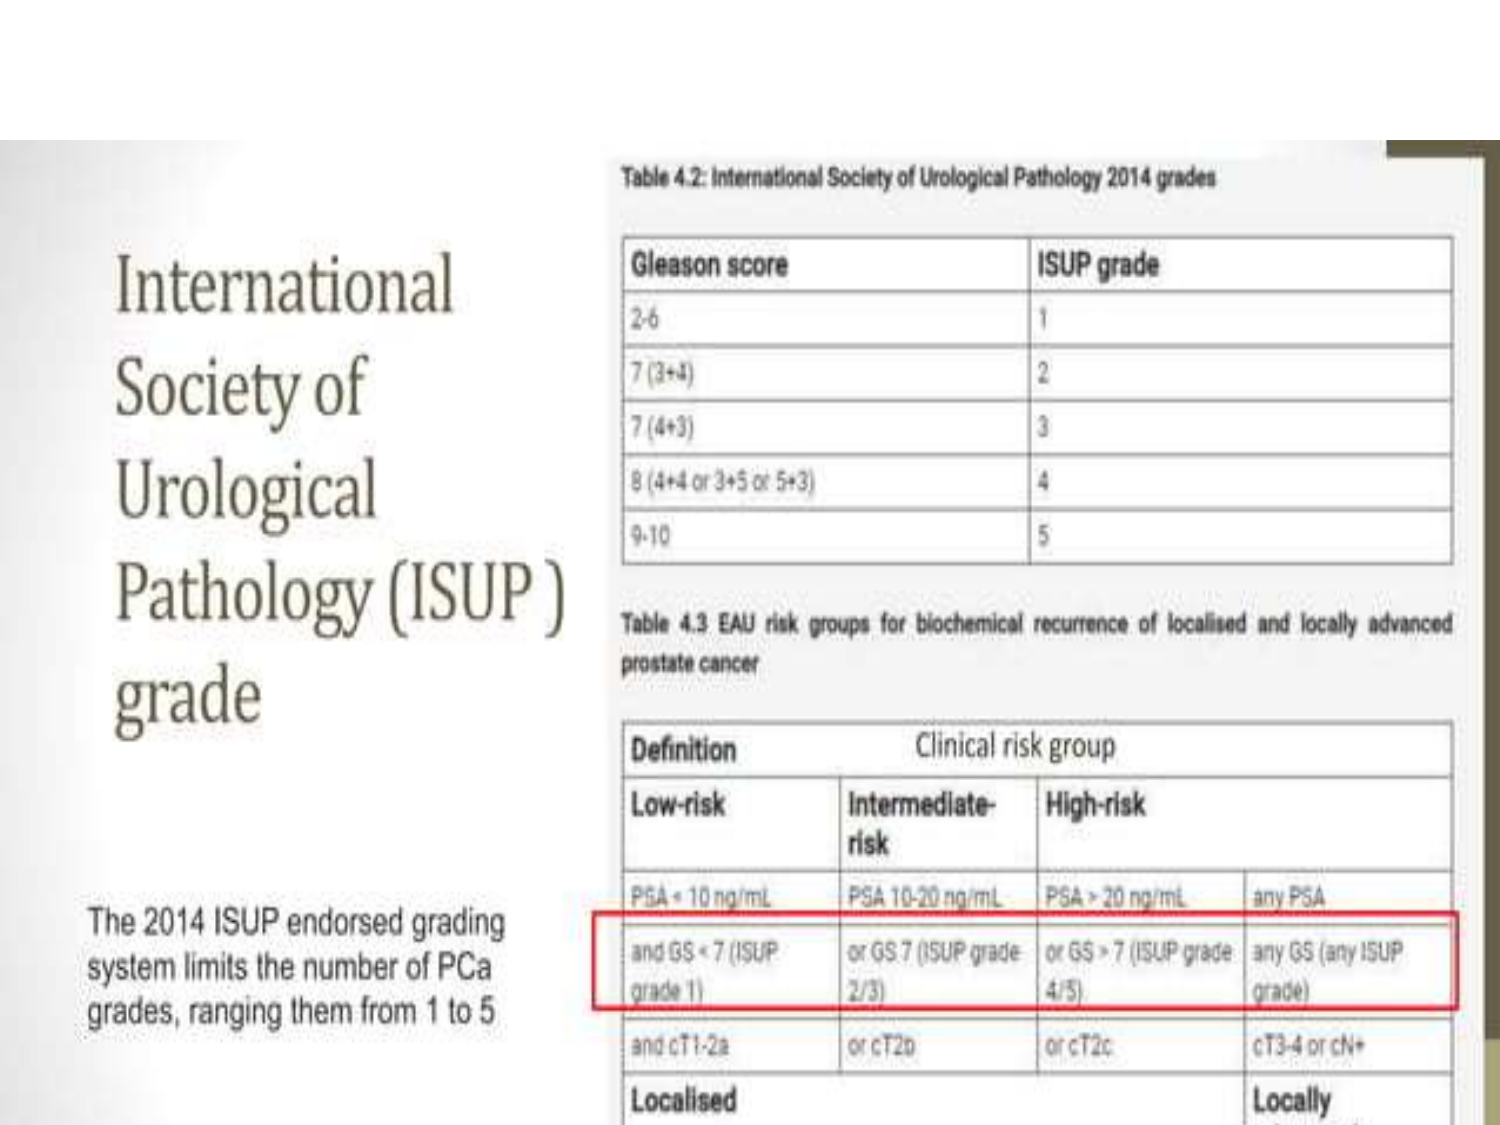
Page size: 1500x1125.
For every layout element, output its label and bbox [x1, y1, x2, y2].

picture [0, 139, 1500, 1125]
